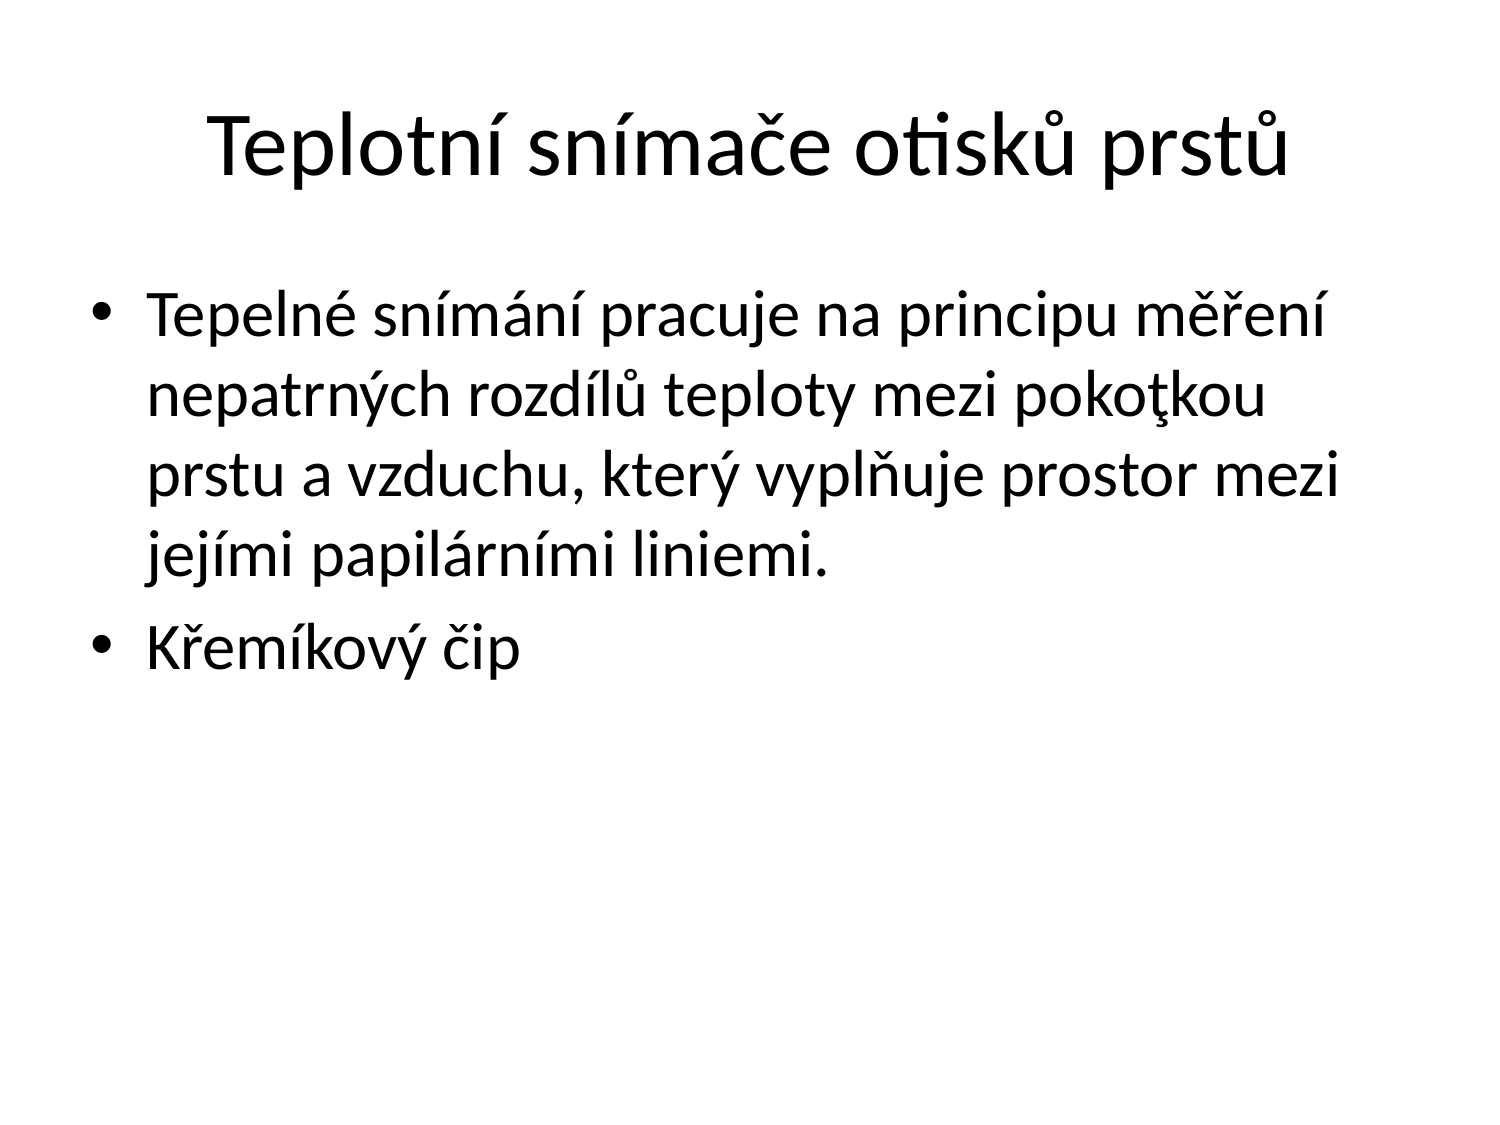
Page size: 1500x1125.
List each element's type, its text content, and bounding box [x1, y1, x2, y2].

list Tepelné snímání pracuje na principu měření nepatrných rozdílů teploty mezi pokoţkou prstu a vzduchu, který vyplňuje prostor mezi jejími papilárními liniemi. Křemíkový čip [75, 262, 1425, 1005]
title Teplotní snímače otisků prstů [75, 45, 1425, 233]
